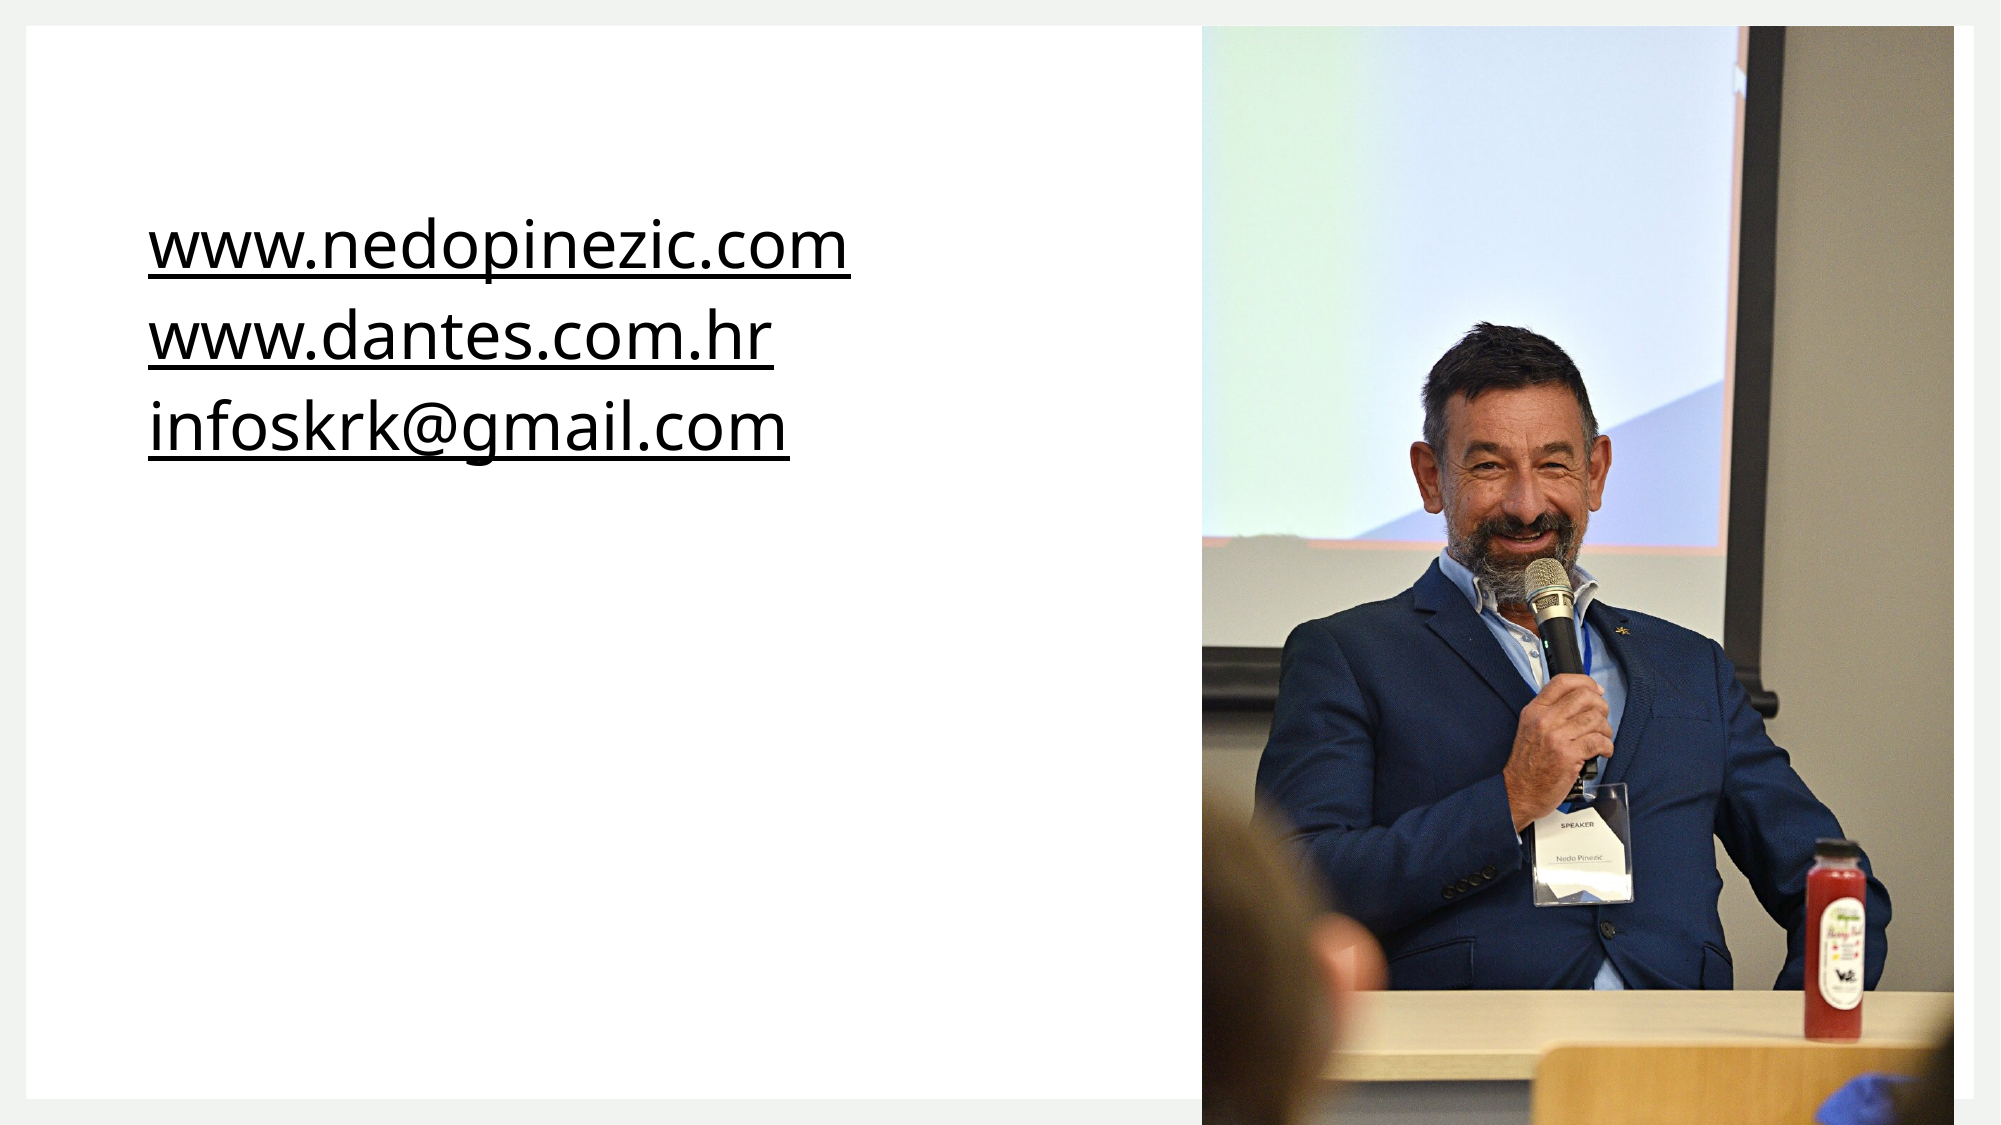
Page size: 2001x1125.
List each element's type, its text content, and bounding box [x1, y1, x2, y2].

picture [1202, 26, 1954, 1125]
text_box www.nedopinezic.com www.dantes.com.hr infoskrk@gmail.com [133, 195, 1202, 528]
